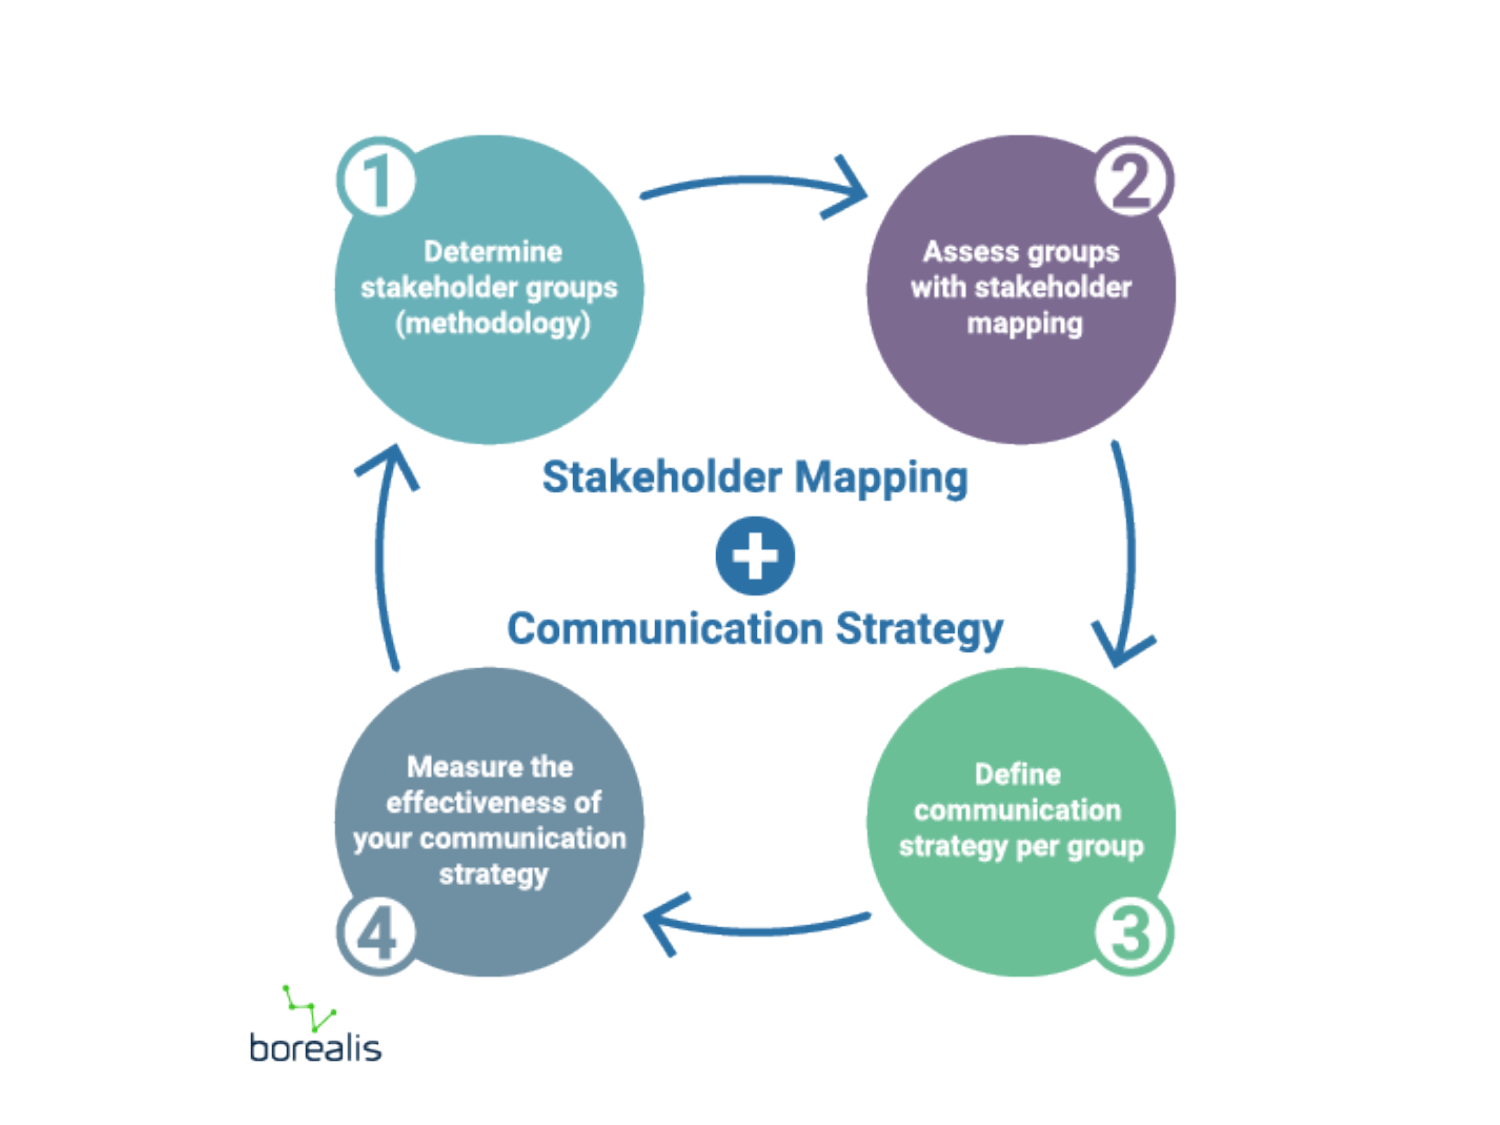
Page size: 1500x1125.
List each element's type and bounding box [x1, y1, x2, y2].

picture [229, 30, 1282, 1083]
